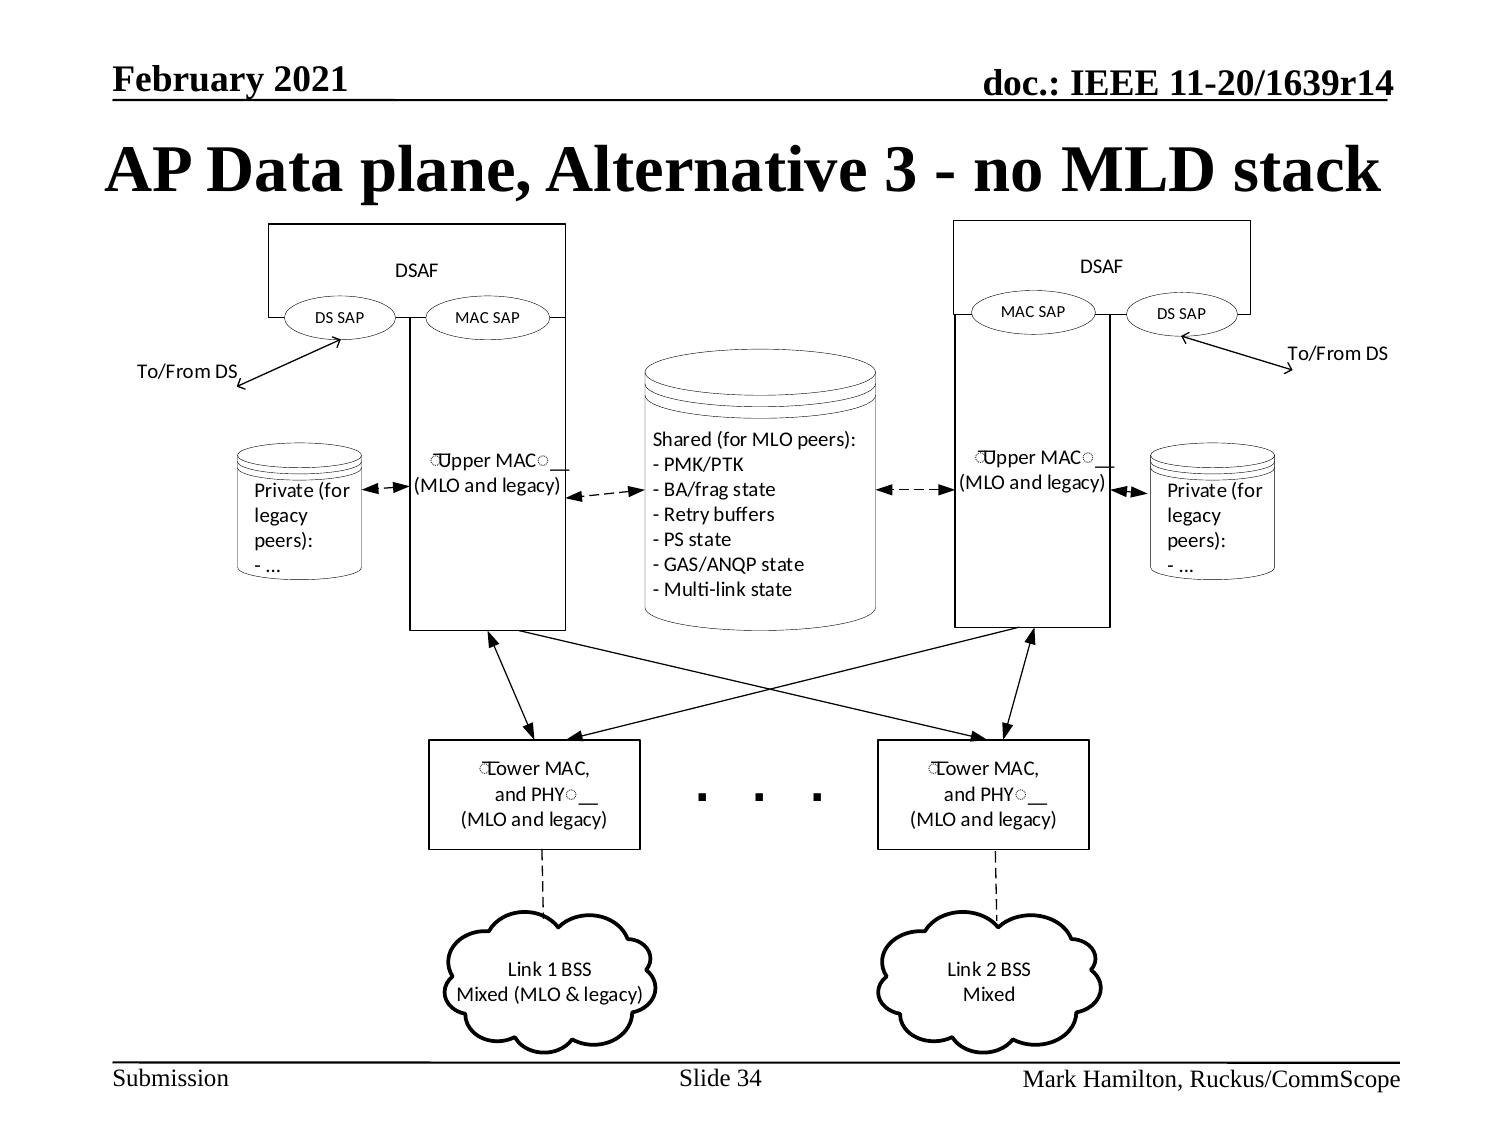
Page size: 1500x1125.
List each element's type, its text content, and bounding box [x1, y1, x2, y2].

title AP Data plane, Alternative 3 - no MLD stack [29, 112, 1459, 218]
picture [123, 216, 1401, 1055]
footer Mark Hamilton, Ruckus/CommScope [773, 1062, 1402, 1094]
